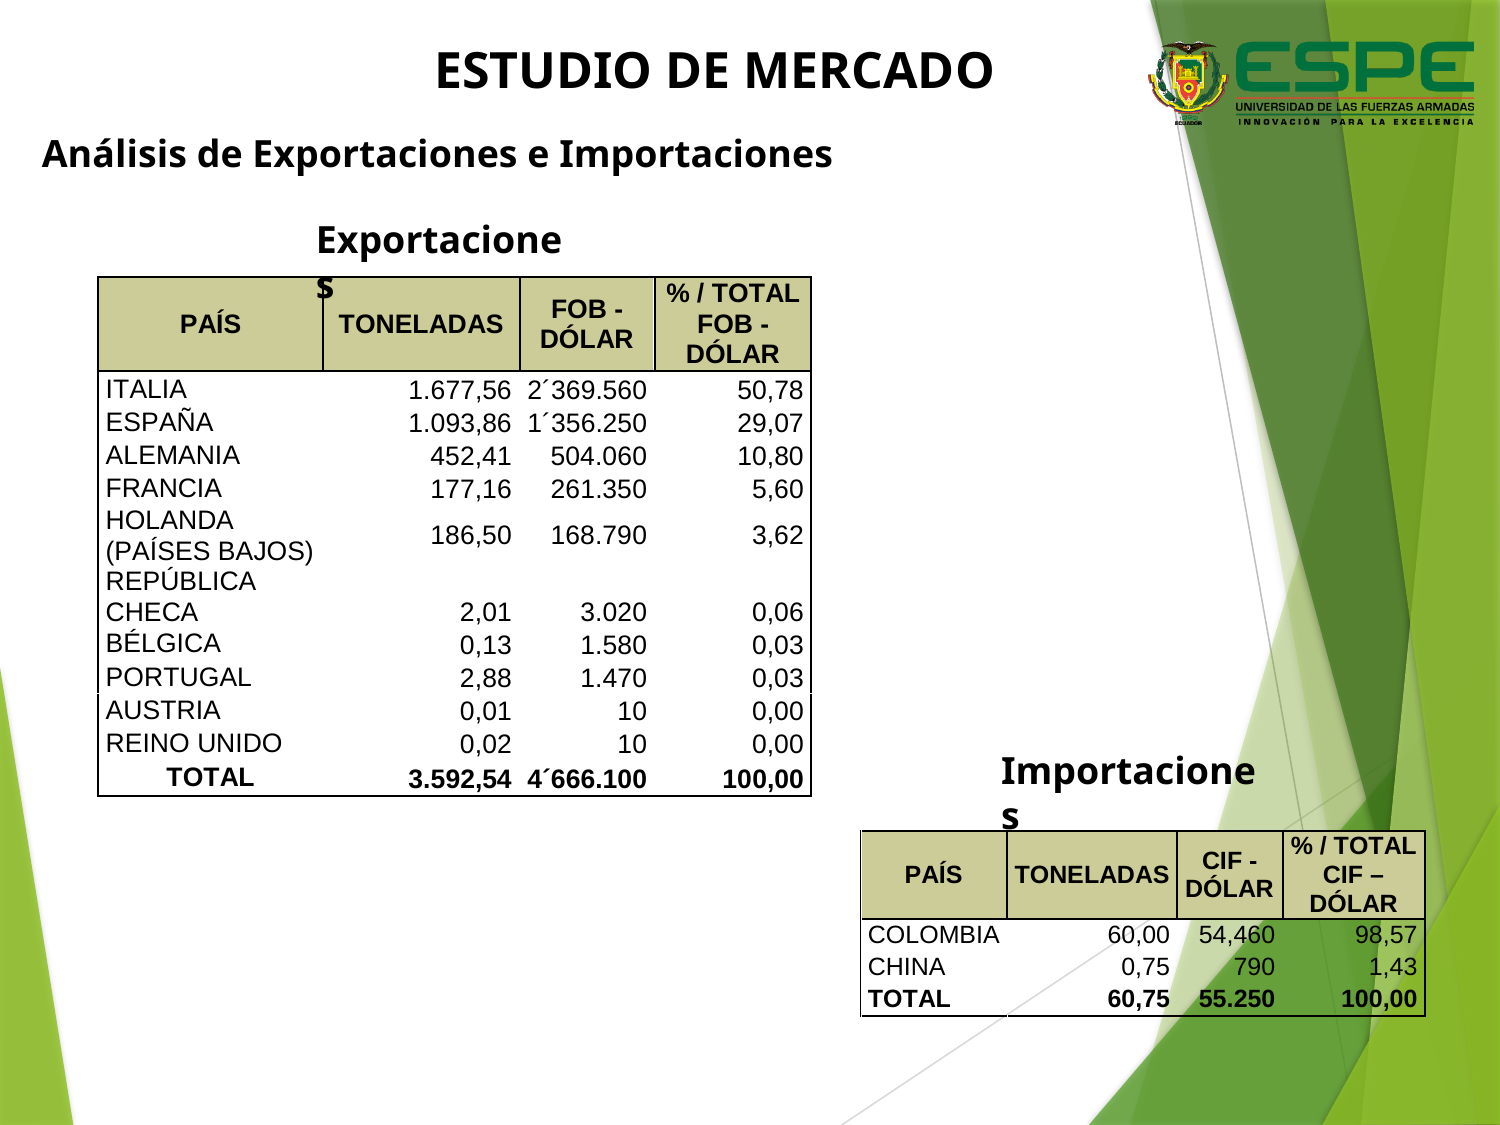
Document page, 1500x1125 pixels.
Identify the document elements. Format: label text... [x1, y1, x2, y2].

text_box Importaciones [986, 739, 1277, 828]
text_box ESTUDIO DE MERCADO [88, 30, 1341, 241]
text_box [714, 829, 1500, 1072]
text_box Análisis de Exportaciones e Importaciones [27, 122, 987, 182]
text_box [0, 242, 910, 799]
picture [1148, 41, 1474, 125]
text_box Exportaciones [301, 208, 592, 241]
